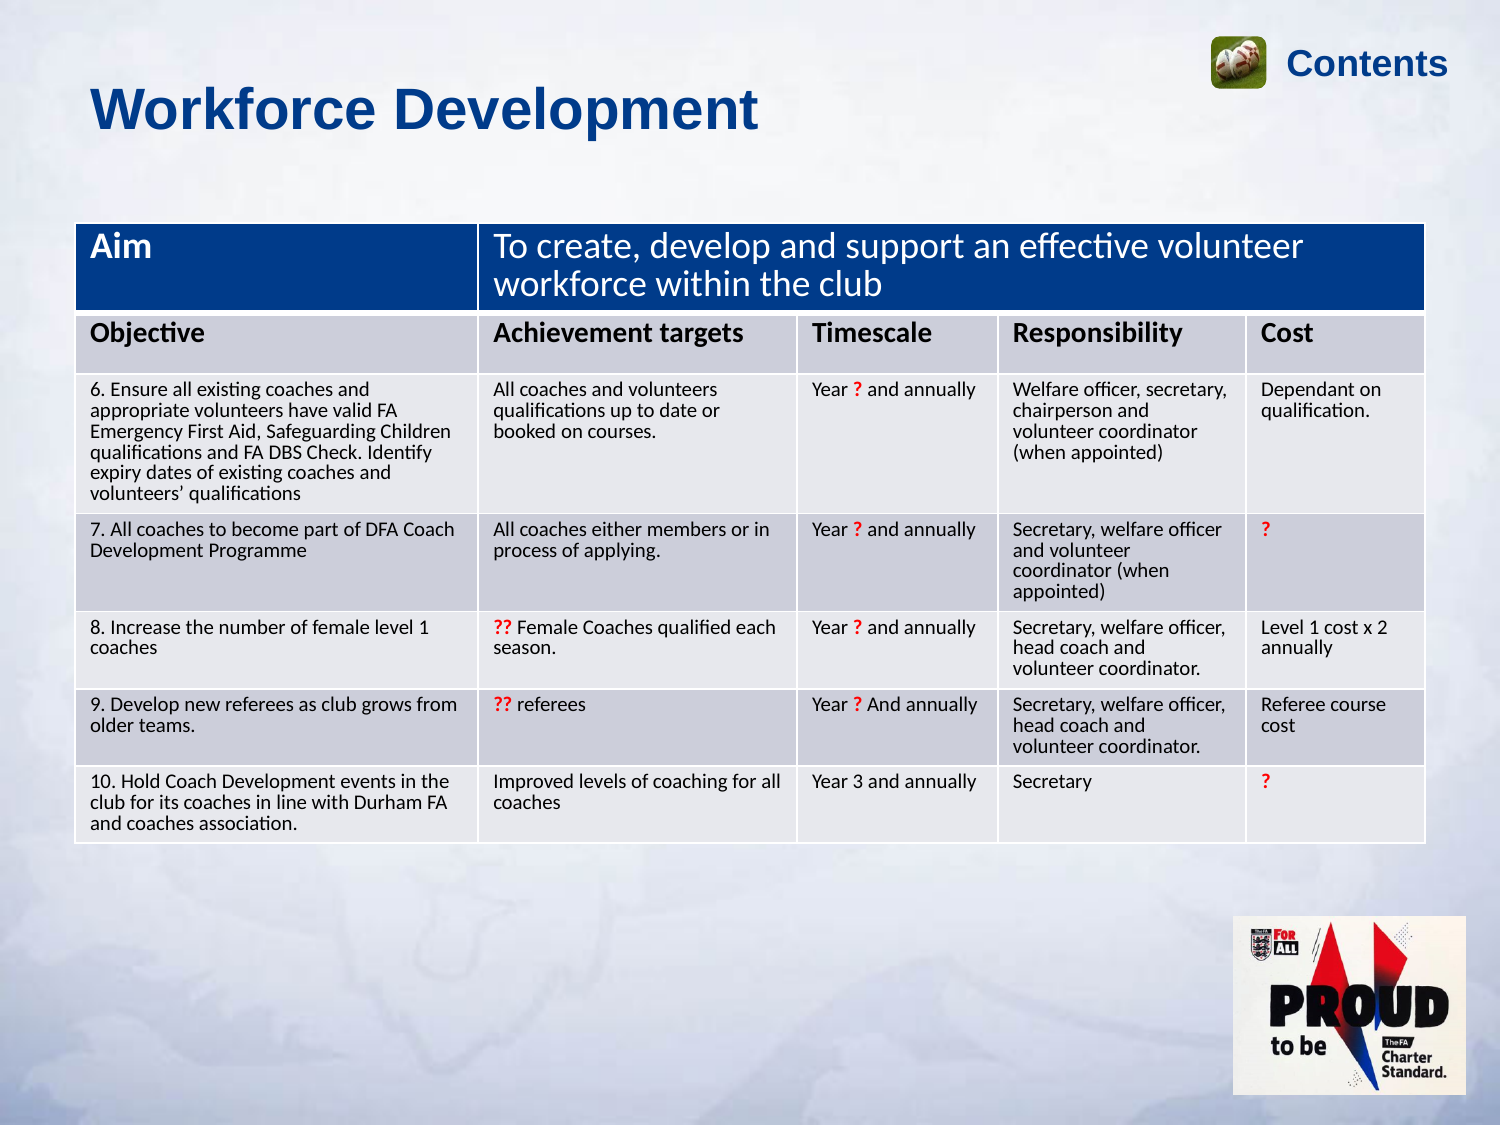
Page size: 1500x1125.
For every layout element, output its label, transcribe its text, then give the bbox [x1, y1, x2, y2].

table_cell ? [1247, 767, 1424, 842]
table_cell Responsibility [999, 316, 1245, 373]
table_header To create, develop and support an effective volunteer workforce within the club [479, 224, 1424, 310]
table_cell ?? referees [479, 690, 796, 765]
table_cell Welfare officer, secretary, chairperson and volunteer coordinator (when appointed) [999, 375, 1245, 513]
table_cell All coaches and volunteers qualifications up to date or booked on courses. [479, 375, 796, 513]
table_header Aim [76, 224, 477, 310]
table_cell Year ? And annually [798, 690, 997, 765]
table_cell Secretary, welfare officer and volunteer coordinator (when appointed) [999, 514, 1245, 611]
table_cell 6. Ensure all existing coaches and appropriate volunteers have valid FA Emergency First Aid, Safeguarding Children qualifications and FA DBS Check. Identify expiry dates of existing coaches and volunteers’ qualifications [76, 375, 477, 513]
table_cell 9. Develop new referees as club grows from older teams. [76, 690, 477, 765]
table_cell Secretary, welfare officer, head coach and volunteer coordinator. [999, 690, 1245, 765]
table_cell Year ? and annually [798, 375, 997, 513]
table_cell All coaches either members or in process of applying. [479, 514, 796, 611]
table_cell Timescale [798, 316, 997, 373]
table_cell Level 1 cost x 2 annually [1247, 612, 1424, 688]
table_cell 10. Hold Coach Development events in the club for its coaches in line with Durham FA and coaches association. [76, 767, 477, 842]
table_cell 8. Increase the number of female level 1 coaches [76, 612, 477, 688]
table_cell ?? Female Coaches qualified each season. [479, 612, 796, 688]
table_cell Dependant on qualification. [1247, 375, 1424, 513]
table_cell Cost [1247, 316, 1424, 373]
table_cell Improved levels of coaching for all coaches [479, 767, 796, 842]
title Workforce Development [74, 62, 1426, 151]
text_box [1210, 30, 1481, 94]
table_cell ? [1247, 514, 1424, 611]
table_cell Year 3 and annually [798, 767, 997, 842]
table_cell 7. All coaches to become part of DFA Coach Development Programme [76, 514, 477, 611]
table_cell Secretary [999, 767, 1245, 842]
table_cell Referee course cost [1247, 690, 1424, 765]
table_cell Secretary, welfare officer, head coach and volunteer coordinator. [999, 612, 1245, 688]
table_cell Achievement targets [479, 316, 796, 373]
picture [0, 0, 1500, 1125]
table_cell Objective [76, 316, 477, 373]
table_cell Year ? and annually [798, 612, 997, 688]
table_cell Year ? and annually [798, 514, 997, 611]
